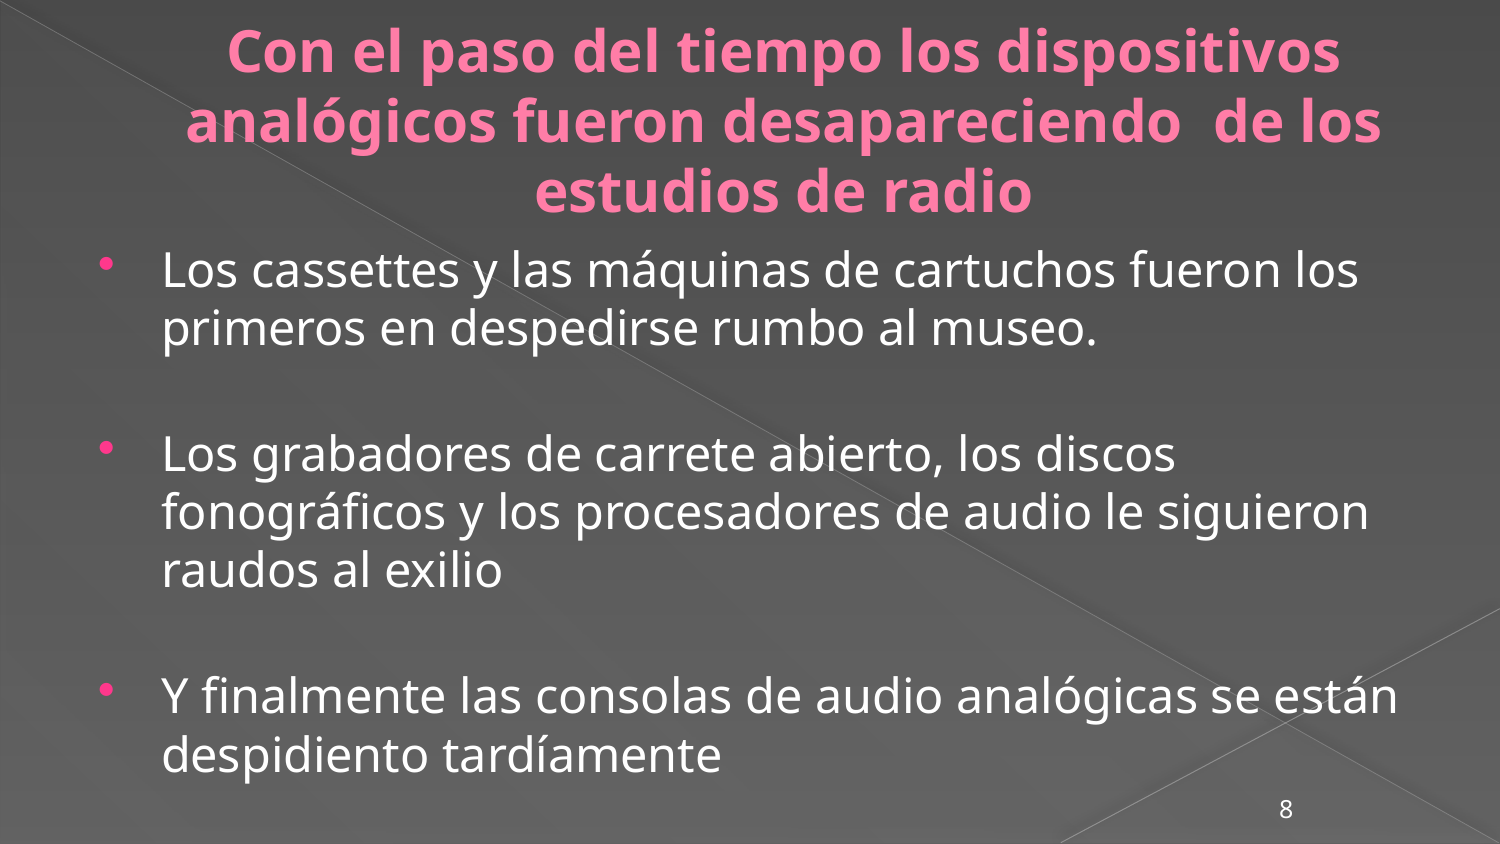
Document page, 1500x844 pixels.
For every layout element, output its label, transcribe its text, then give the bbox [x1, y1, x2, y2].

title Con el paso del tiempo los dispositivos analógicos fueron desapareciendo de los estudios de radio [29, 32, 1459, 205]
slide_number 8 [1245, 797, 1328, 835]
list Los cassettes y las máquinas de cartuchos fueron los primeros en despedirse rumbo al museo. Los grabadores de carrete abierto, los discos fonográficos y los procesadores de audio le siguieron raudos al exilio Y finalmente las consolas de audio analógicas se están despidiento tardíamente [75, 231, 1425, 795]
